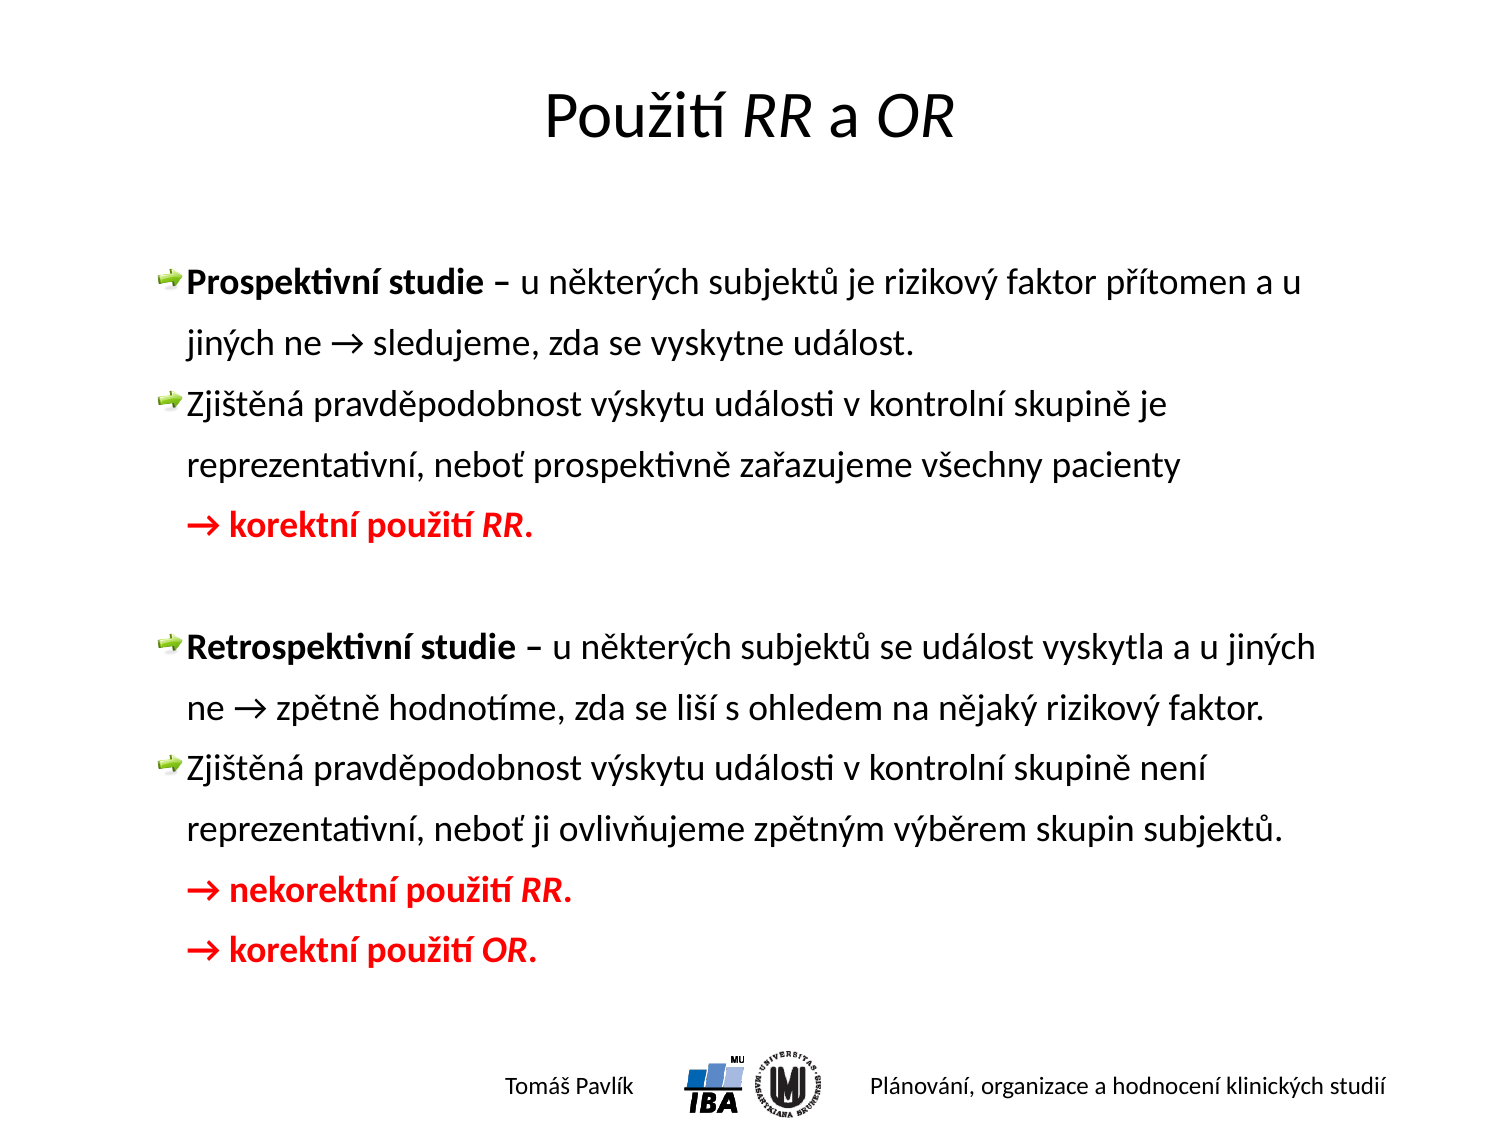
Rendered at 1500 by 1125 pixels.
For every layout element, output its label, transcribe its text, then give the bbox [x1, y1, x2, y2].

picture [156, 388, 184, 415]
text_box Prospektivní studie – u některých subjektů je rizikový faktor přítomen a u jiných ne → sledujeme, zda se vyskytne událost. Zjištěná pravděpodobnost výskytu události v kontrolní skupině je reprezentativní, neboť prospektivně zařazujeme všechny pacienty → korektní použití RR. Retrospektivní studie – u některých subjektů se událost vyskytla a u jiných ne → zpětně hodnotíme, zda se liší s ohledem na nějaký rizikový faktor. Zjištěná pravděpodobnost výskytu události v kontrolní skupině není reprezentativní, neboť ji ovlivňujeme zpětným výběrem skupin subjektů. → nekorektní použití RR. → korektní použití OR. [141, 234, 1360, 1020]
picture [156, 752, 184, 779]
picture [156, 266, 184, 294]
picture [684, 1056, 744, 1113]
picture [755, 1051, 821, 1118]
picture [156, 631, 184, 658]
title Použití RR a OR [75, 45, 1425, 176]
